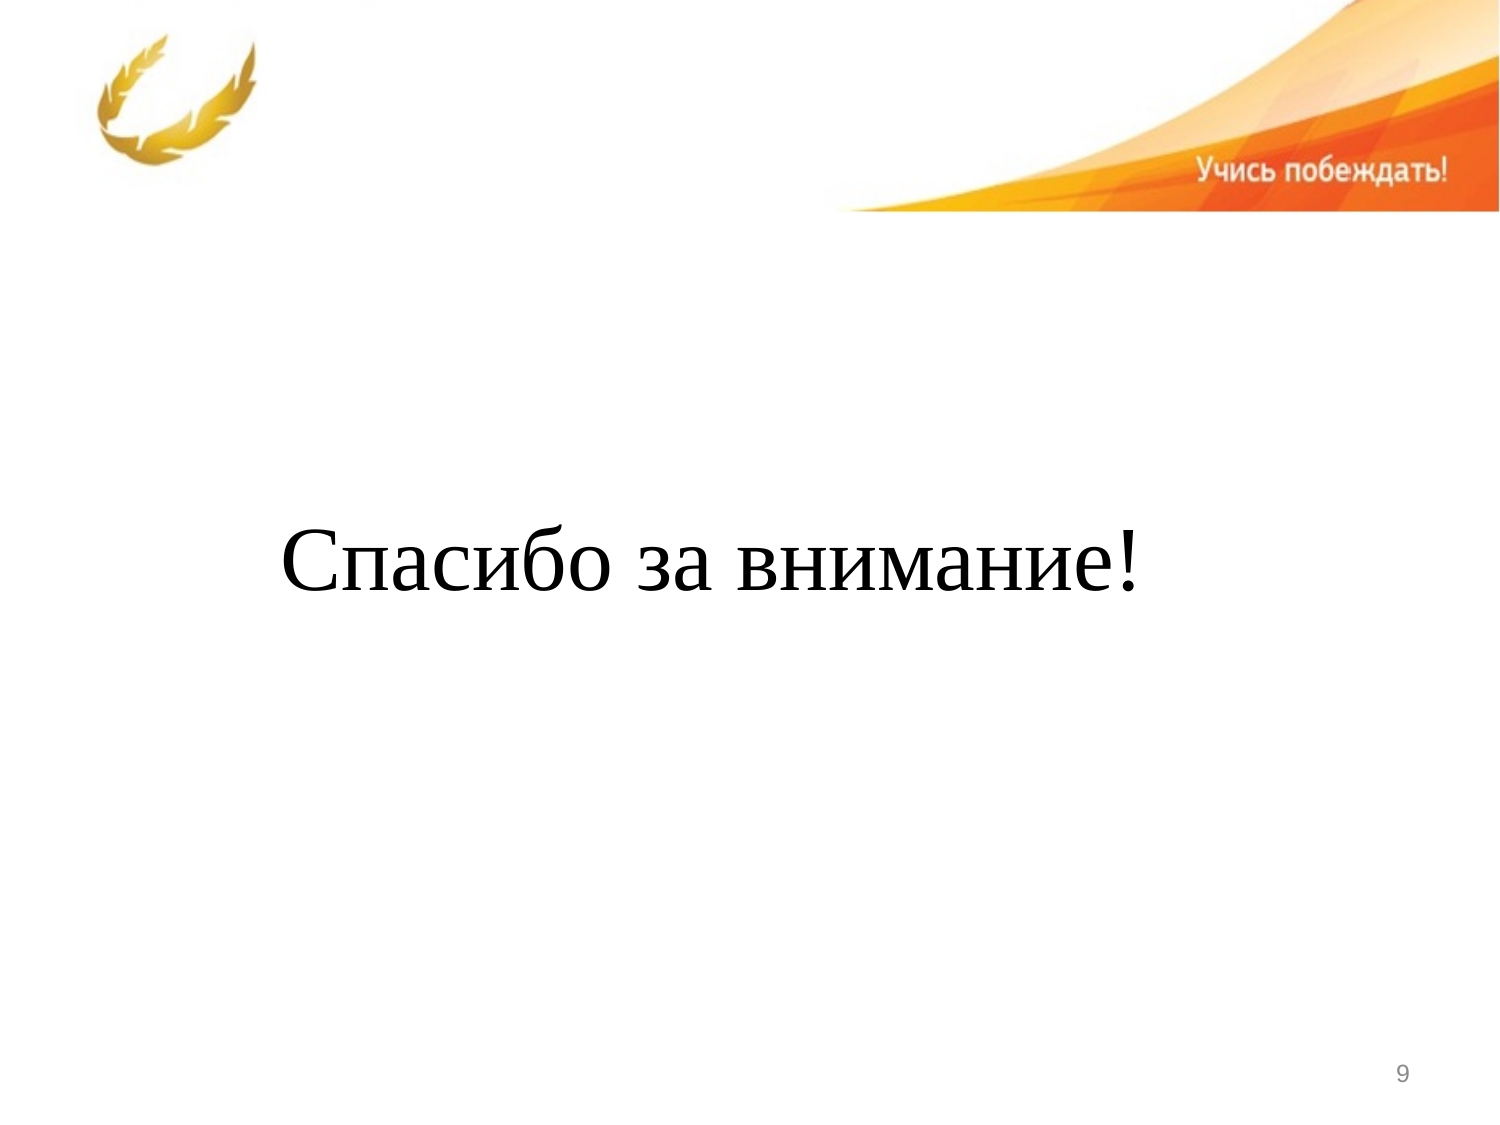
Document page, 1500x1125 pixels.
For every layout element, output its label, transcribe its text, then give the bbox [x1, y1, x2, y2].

slide_number 9 [1074, 1042, 1425, 1103]
list Спасибо за внимание! [265, 491, 1211, 764]
picture [0, 0, 1500, 1125]
